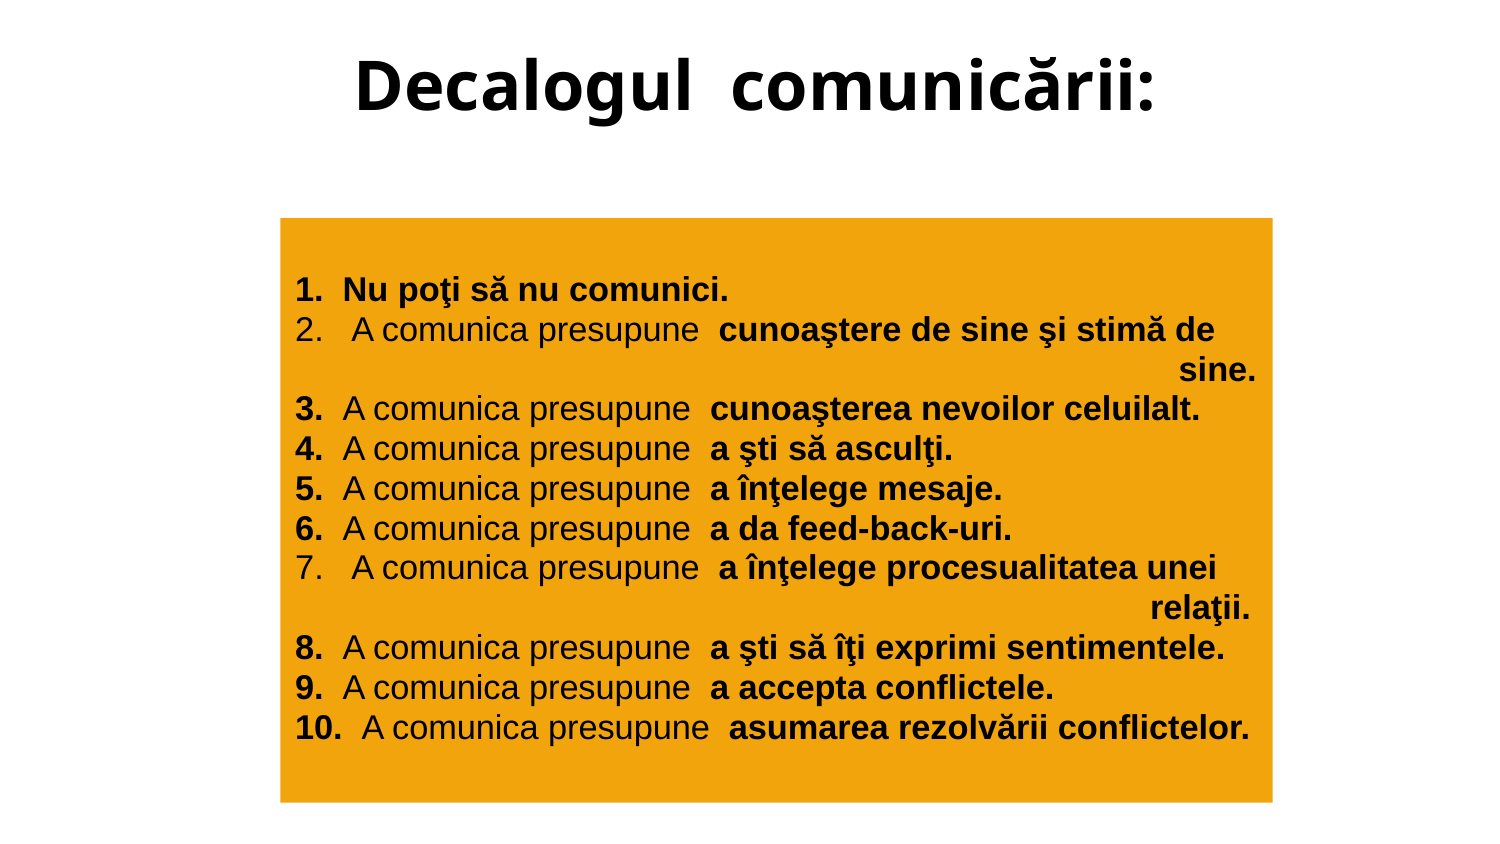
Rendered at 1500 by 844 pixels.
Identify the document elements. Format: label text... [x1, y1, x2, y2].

list 1. Nu poţi să nu comunici. A comunica presupune cunoaştere de sine şi stimă de sine. 3. A comunica presupune cunoaşterea nevoilor celuilalt. 4. A comunica presupune a şti să asculţi. 5. A comunica presupune a înţelege mesaje. 6. A comunica presupune a da feed-back-uri. A comunica presupune a înţelege procesualitatea unei relaţii. 8. A comunica presupune a şti să îţi exprimi sentimentele. 9. A comunica presupune a accepta conflictele. 10. A comunica presupune asumarea rezolvării conflictelor. [280, 218, 1273, 803]
title Decalogul comunicării: [300, 34, 1211, 148]
